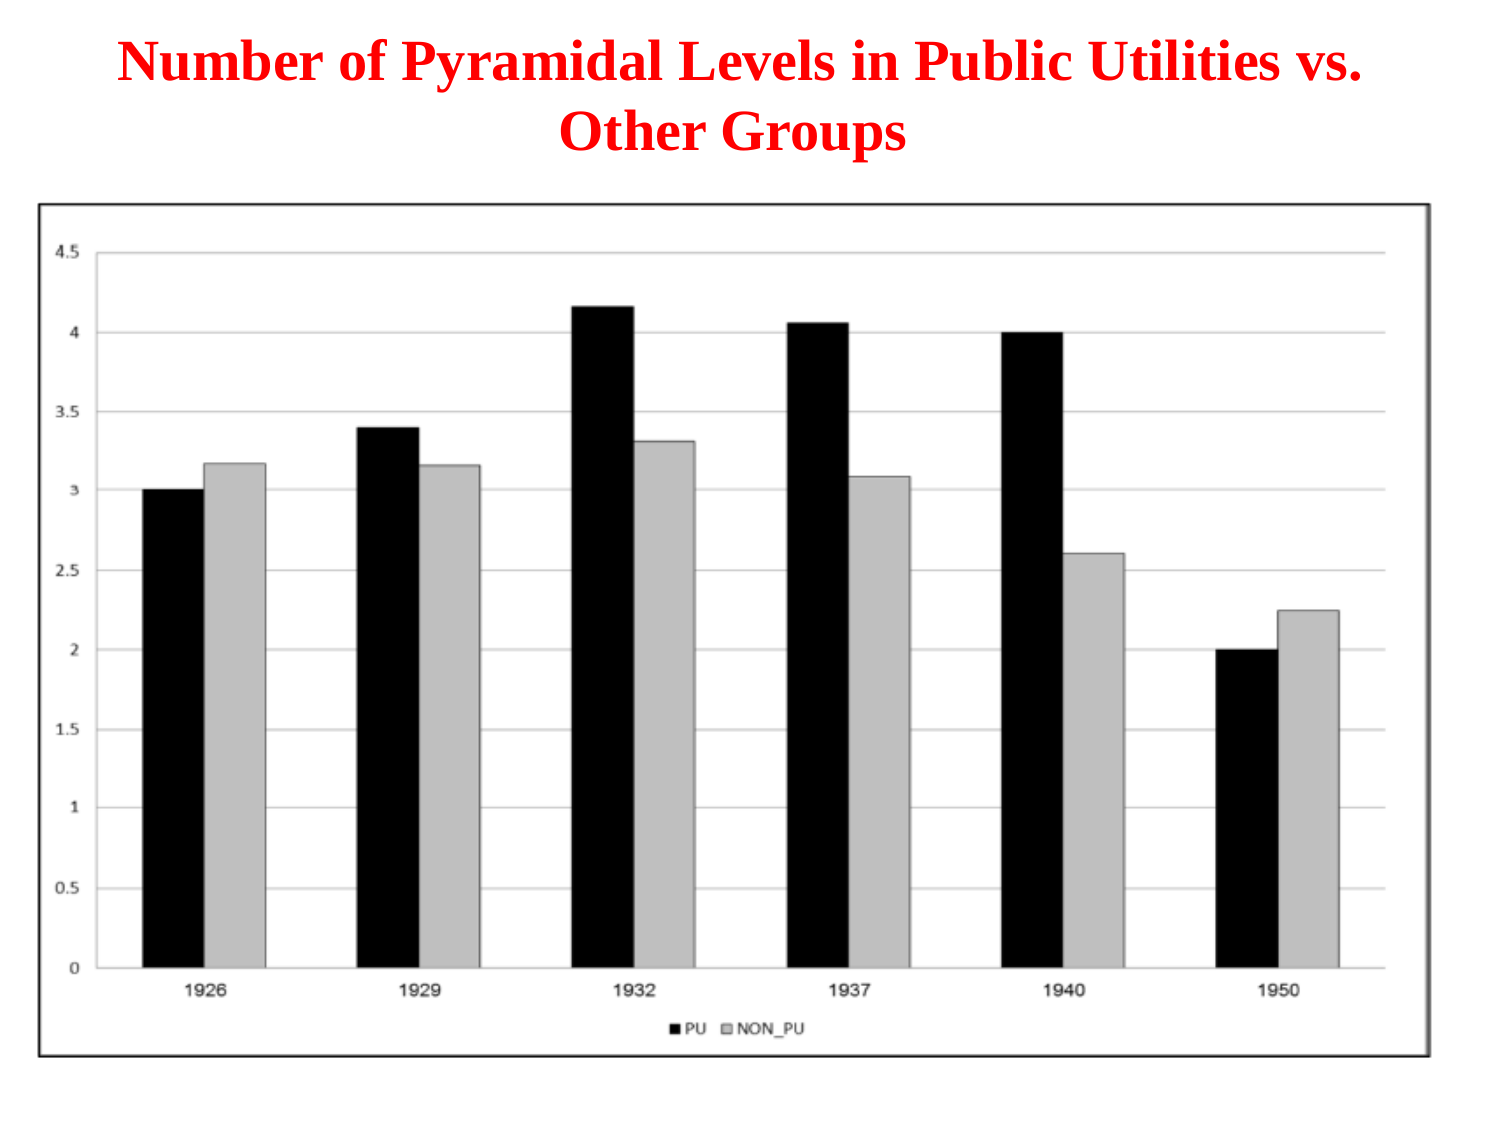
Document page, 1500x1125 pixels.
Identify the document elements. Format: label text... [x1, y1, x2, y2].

title Number of Pyramidal Levels in Public Utilities vs. Other Groups [49, 12, 1432, 163]
picture [37, 202, 1500, 1088]
